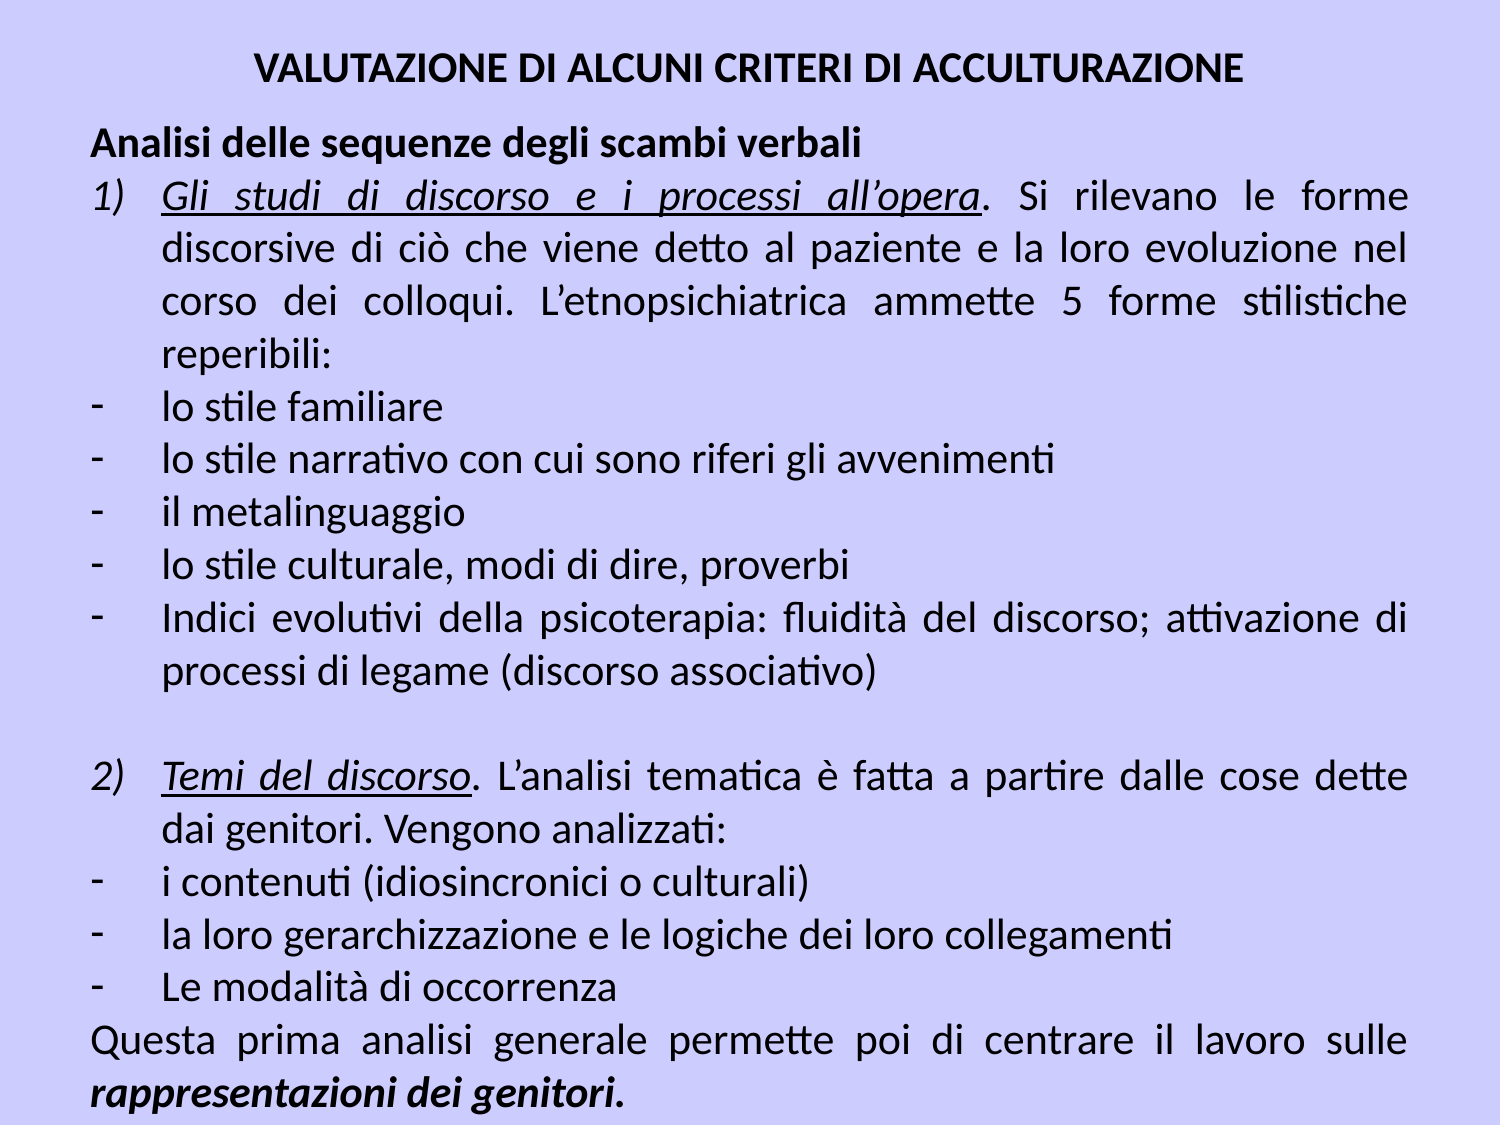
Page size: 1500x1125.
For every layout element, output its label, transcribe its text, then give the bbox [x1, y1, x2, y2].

list VALUTAZIONE DI ALCUNI CRITERI DI ACCULTURAZIONE Analisi delle sequenze degli scambi verbali Gli studi di discorso e i processi all’opera. Si rilevano le forme discorsive di ciò che viene detto al paziente e la loro evoluzione nel corso dei colloqui. L’etnopsichiatrica ammette 5 forme stilistiche reperibili: lo stile familiare lo stile narrativo con cui sono riferi gli avvenimenti il metalinguaggio lo stile culturale, modi di dire, proverbi Indici evolutivi della psicoterapia: fluidità del discorso; attivazione di processi di legame (discorso associativo) Temi del discorso. L’analisi tematica è fatta a partire dalle cose dette dai genitori. Vengono analizzati: i contenuti (idiosincronici o culturali) la loro gerarchizzazione e le logiche dei loro collegamenti Le modalità di occorrenza Questa prima analisi generale permette poi di centrare il lavoro sulle rappresentazioni dei genitori. [75, 30, 1425, 1125]
